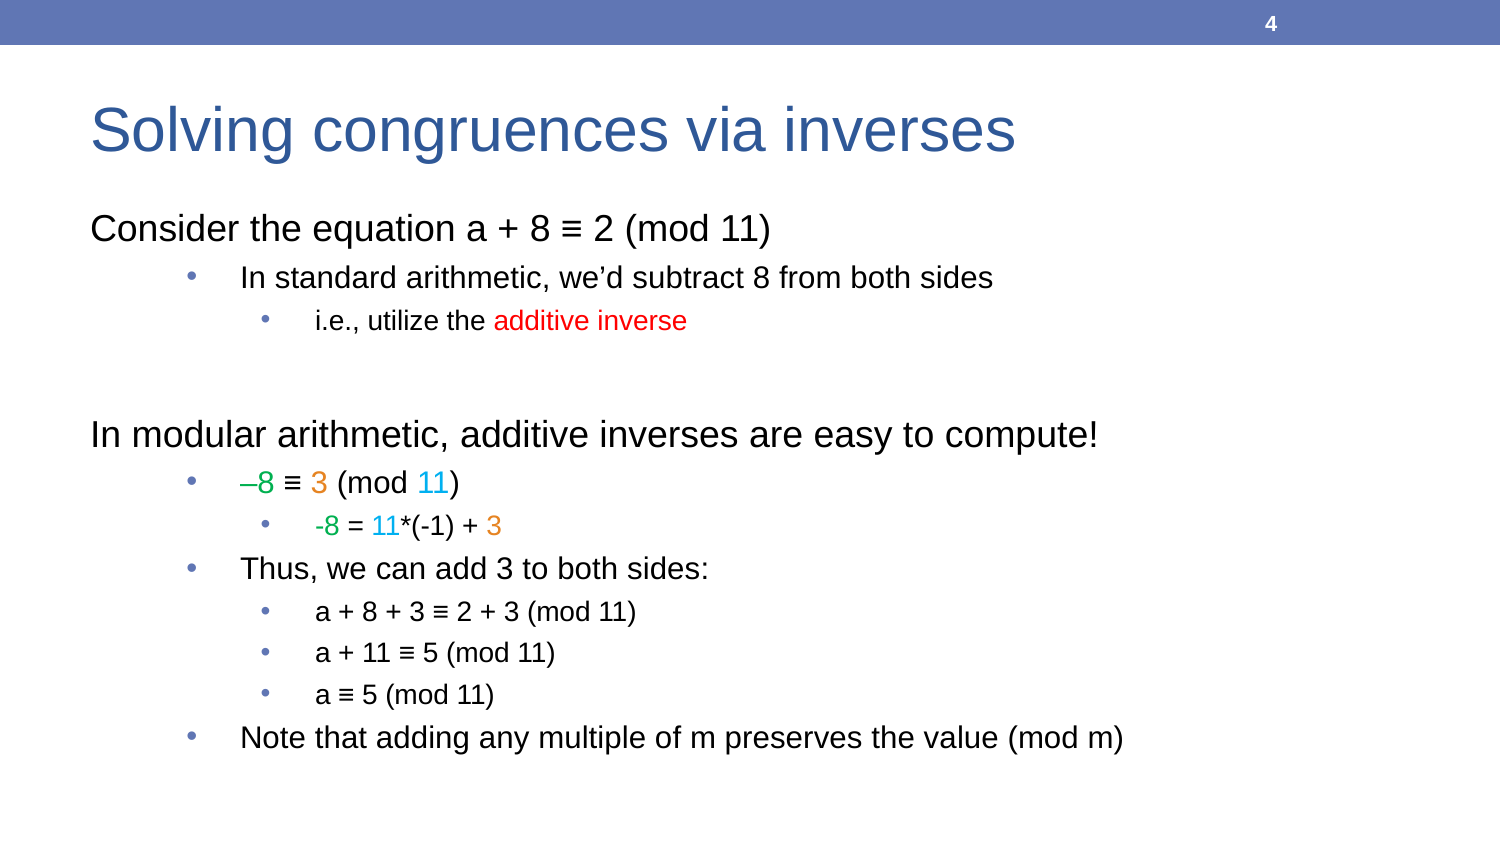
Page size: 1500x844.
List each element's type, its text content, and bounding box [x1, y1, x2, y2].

list Consider the equation a + 8 ≡ 2 (mod 11) In standard arithmetic, we’d subtract 8 from both sides i.e., utilize the additive inverse In modular arithmetic, additive inverses are easy to compute! –8 ≡ 3 (mod 11) -8 = 11*(-1) + 3 Thus, we can add 3 to both sides: a + 8 + 3 ≡ 2 + 3 (mod 11) a + 11 ≡ 5 (mod 11) a ≡ 5 (mod 11) Note that adding any multiple of m preserves the value (mod m) [75, 196, 1425, 797]
text_box Solving congruences via inverses [74, 65, 1425, 188]
slide_number 4 [1250, 2, 1425, 43]
